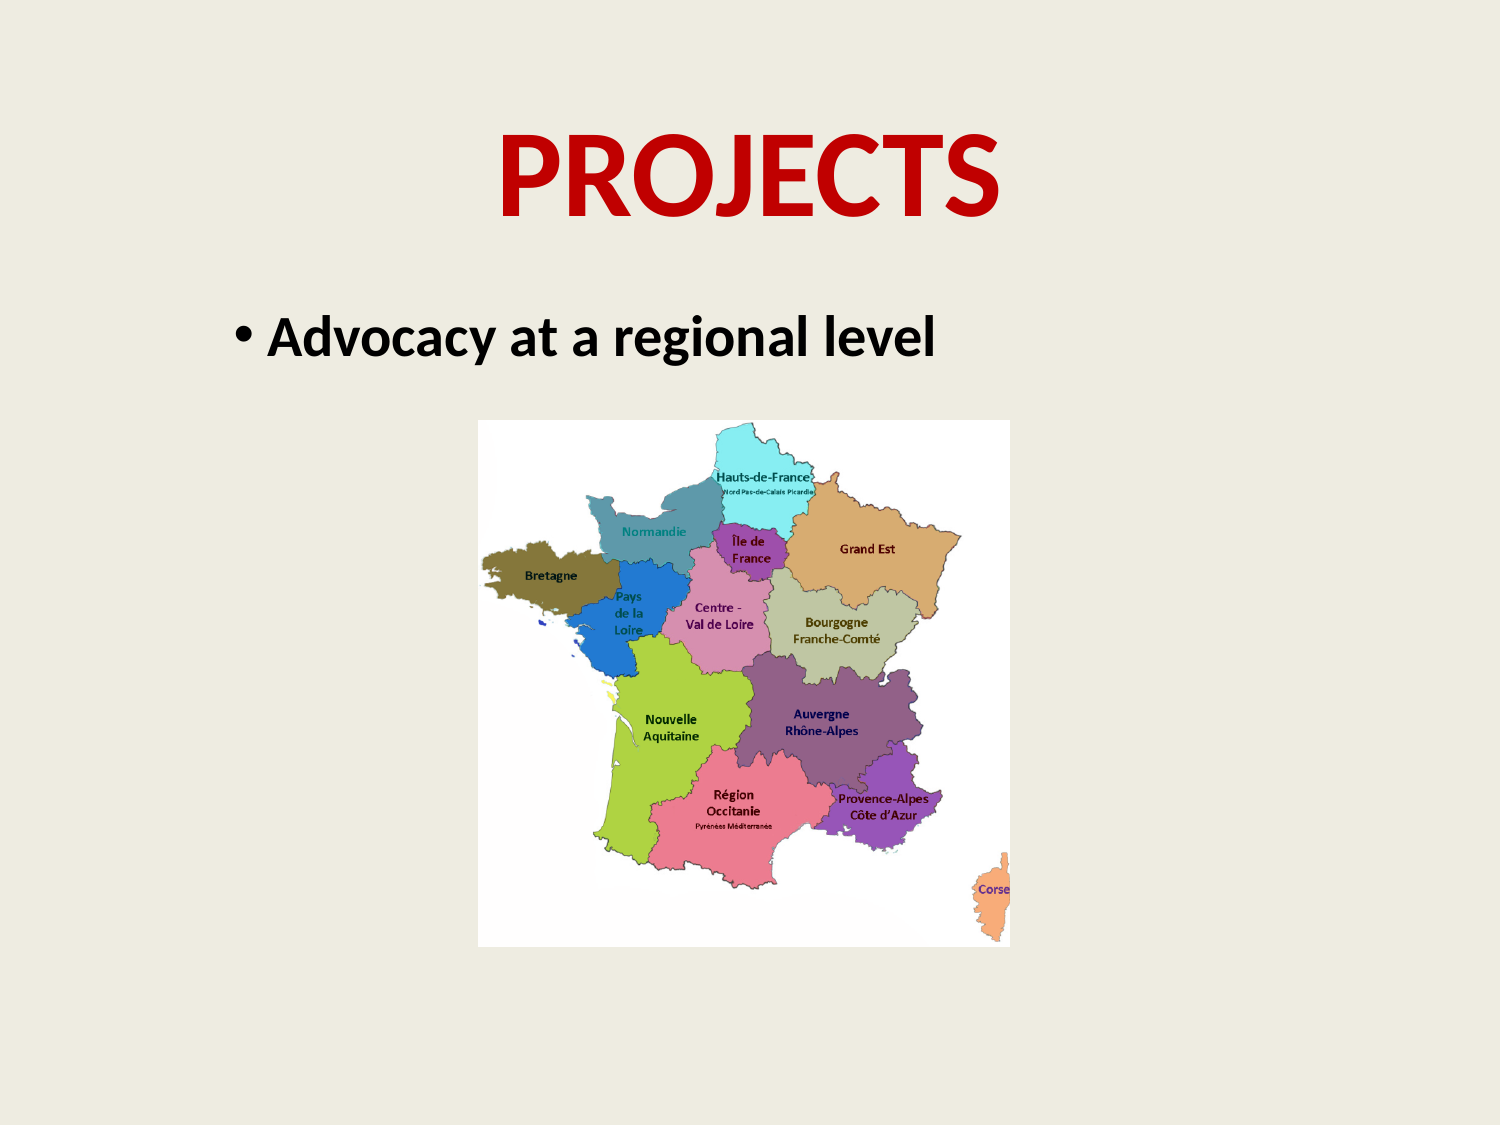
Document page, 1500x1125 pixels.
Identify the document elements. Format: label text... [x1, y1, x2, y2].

title PROJECTS [112, 66, 1388, 268]
picture [478, 420, 1011, 948]
subtitle Advocacy at a regional level [218, 290, 1269, 1000]
